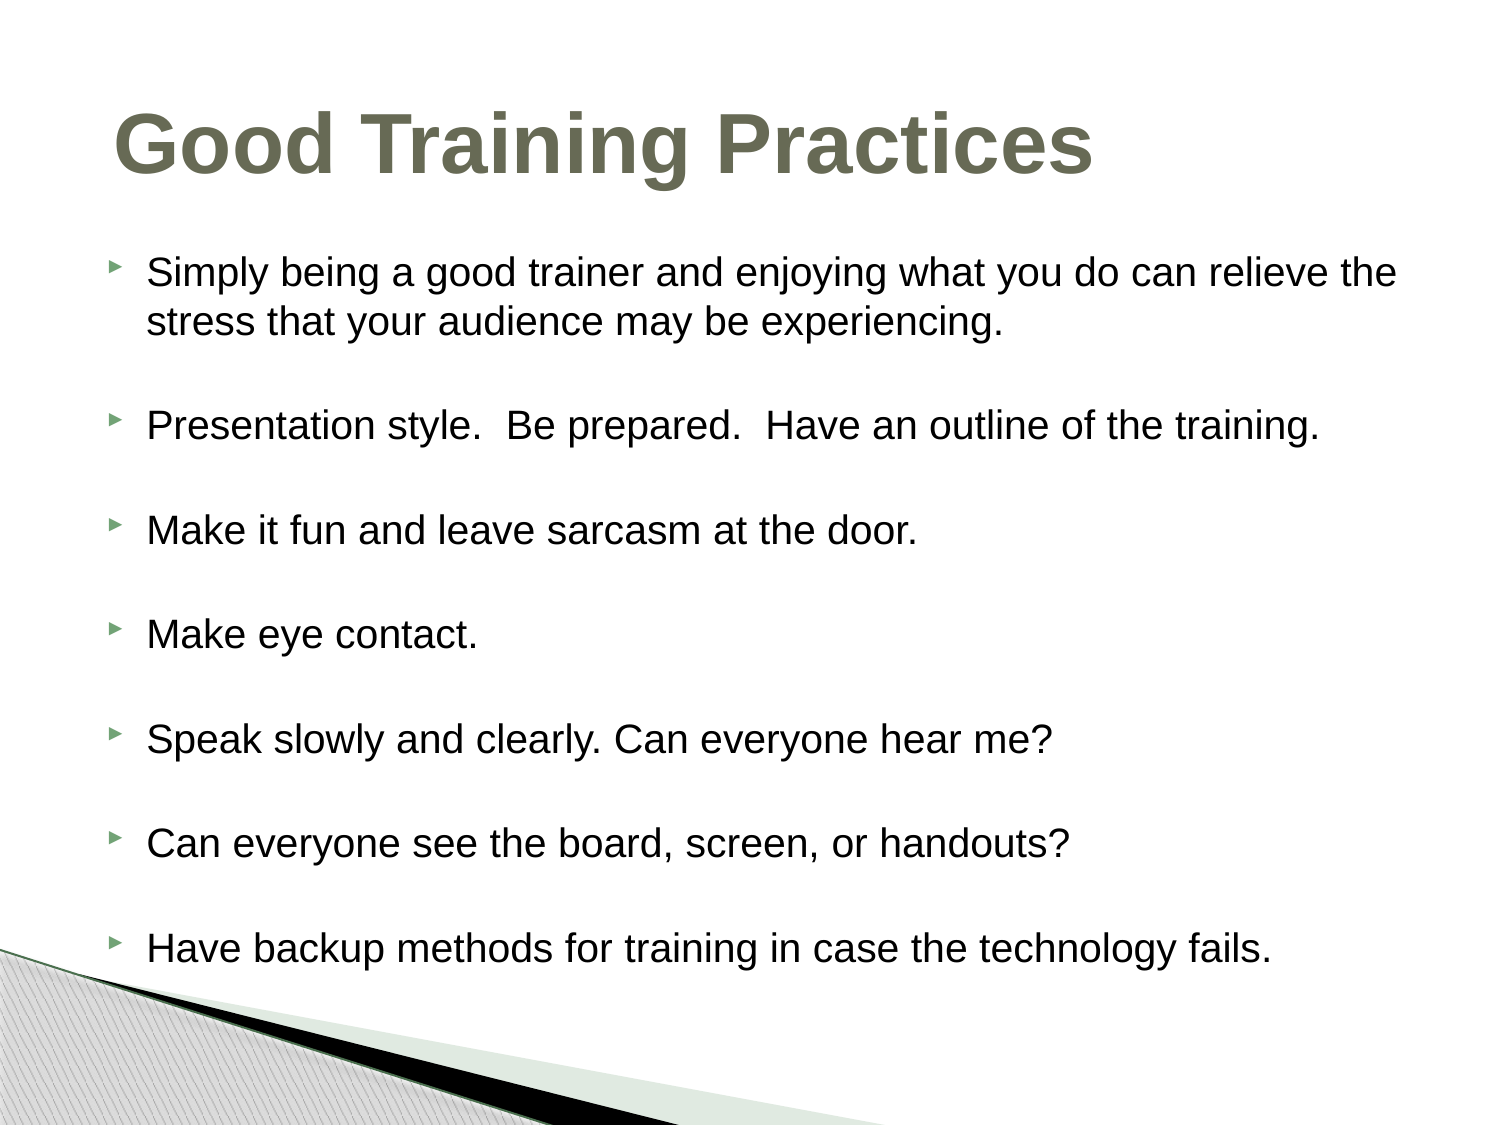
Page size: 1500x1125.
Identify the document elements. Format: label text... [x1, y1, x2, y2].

title Good Training Practices [75, 45, 1425, 233]
list Simply being a good trainer and enjoying what you do can relieve the stress that your audience may be experiencing. Presentation style. Be prepared. Have an outline of the training. Make it fun and leave sarcasm at the door. Make eye contact. Speak slowly and clearly. Can everyone hear me? Can everyone see the board, screen, or handouts? Have backup methods for training in case the technology fails. [75, 237, 1425, 986]
